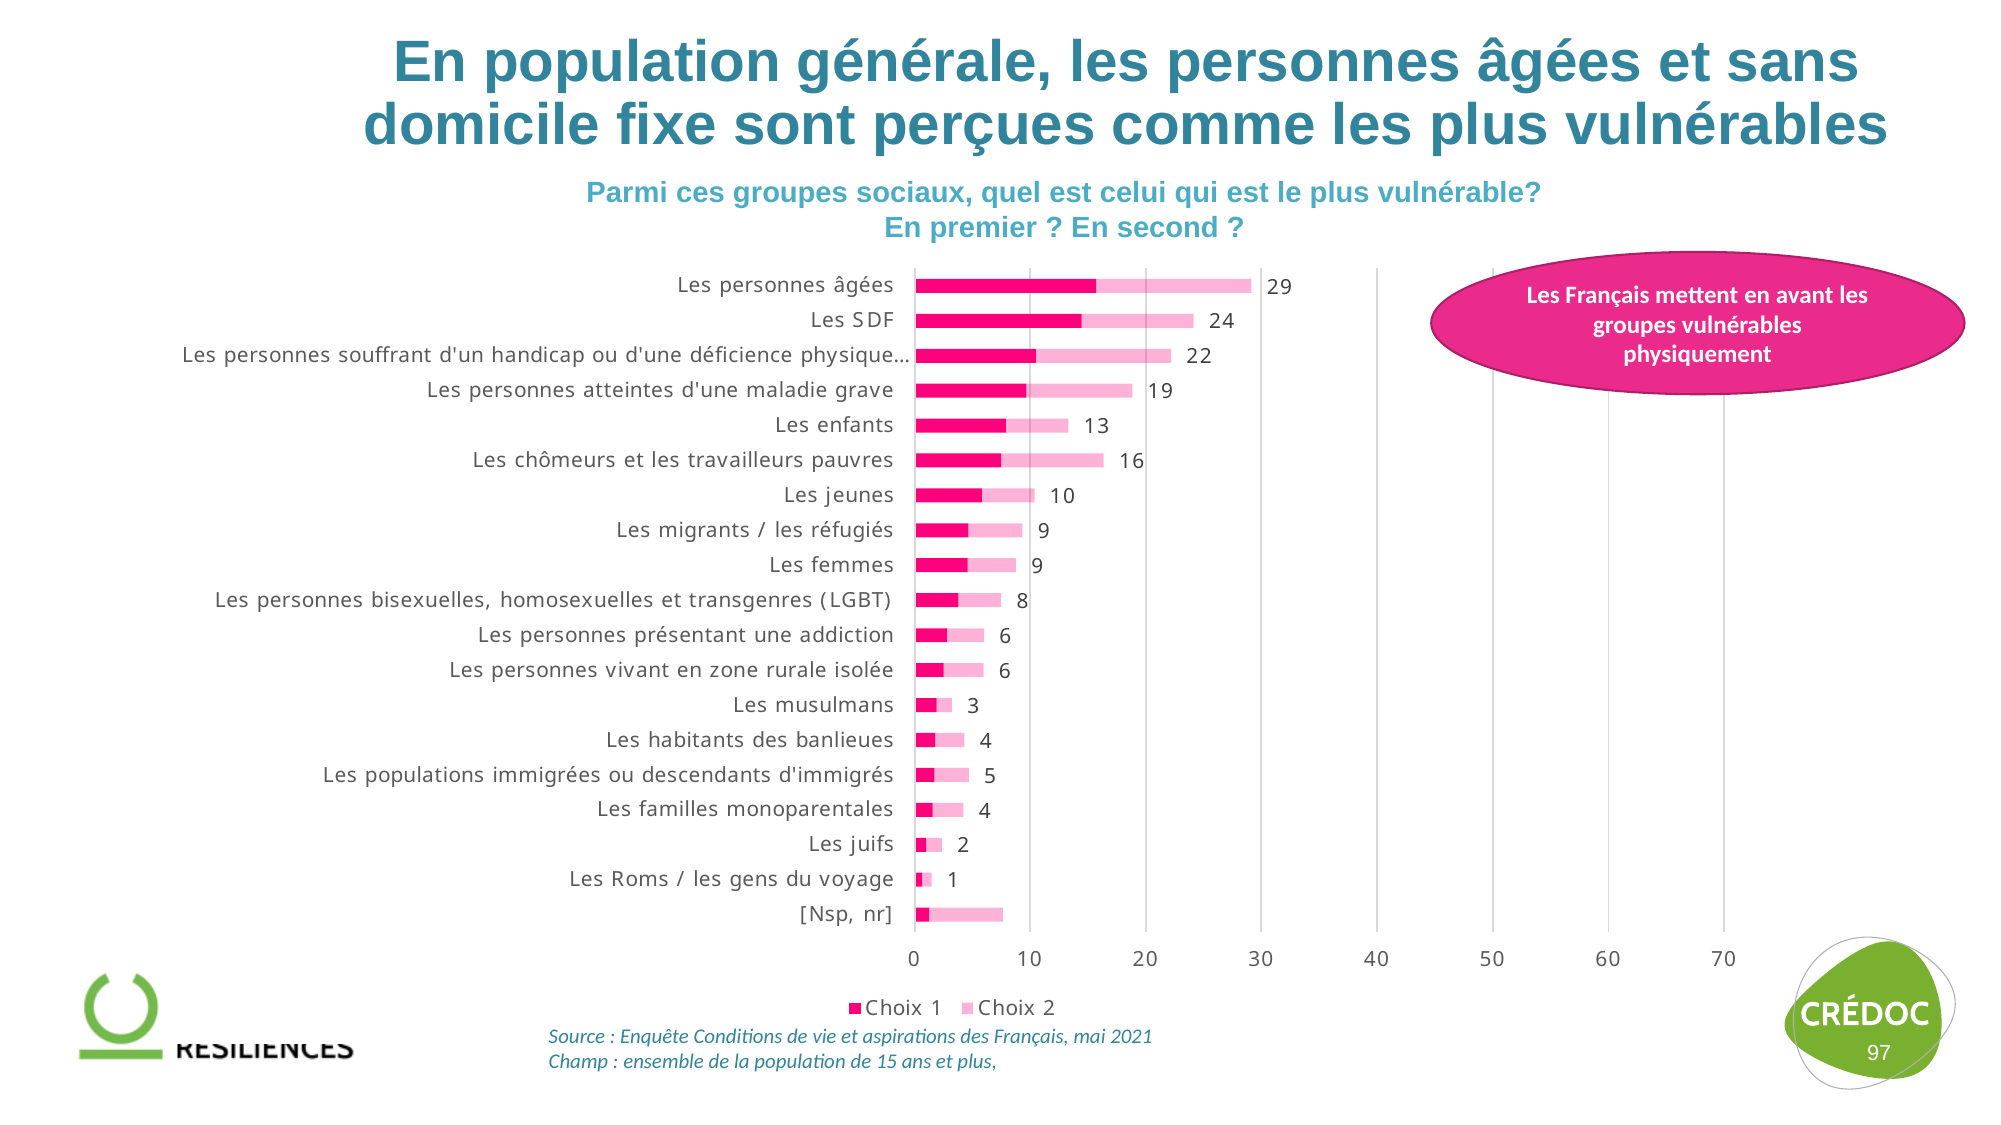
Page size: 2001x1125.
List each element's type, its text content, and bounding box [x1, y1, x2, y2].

text_box En population générale, les personnes âgées et sans domicile fixe sont perçues comme les plus vulnérables [268, 23, 1987, 165]
text_box Les Français mettent en avant les groupes vulnérables physiquement [1766, 253, 1966, 393]
text_box Source : Enquête Conditions de vie et aspirations des Français, mai 2021 Champ : ensemble de la population de 15 ans et plus, [522, 1014, 2000, 1080]
text_box Parmi ces groupes sociaux, quel est celui qui est le plus vulnérable? En premier ? En second ? [564, 165, 1565, 239]
picture [42, 239, 1766, 1079]
